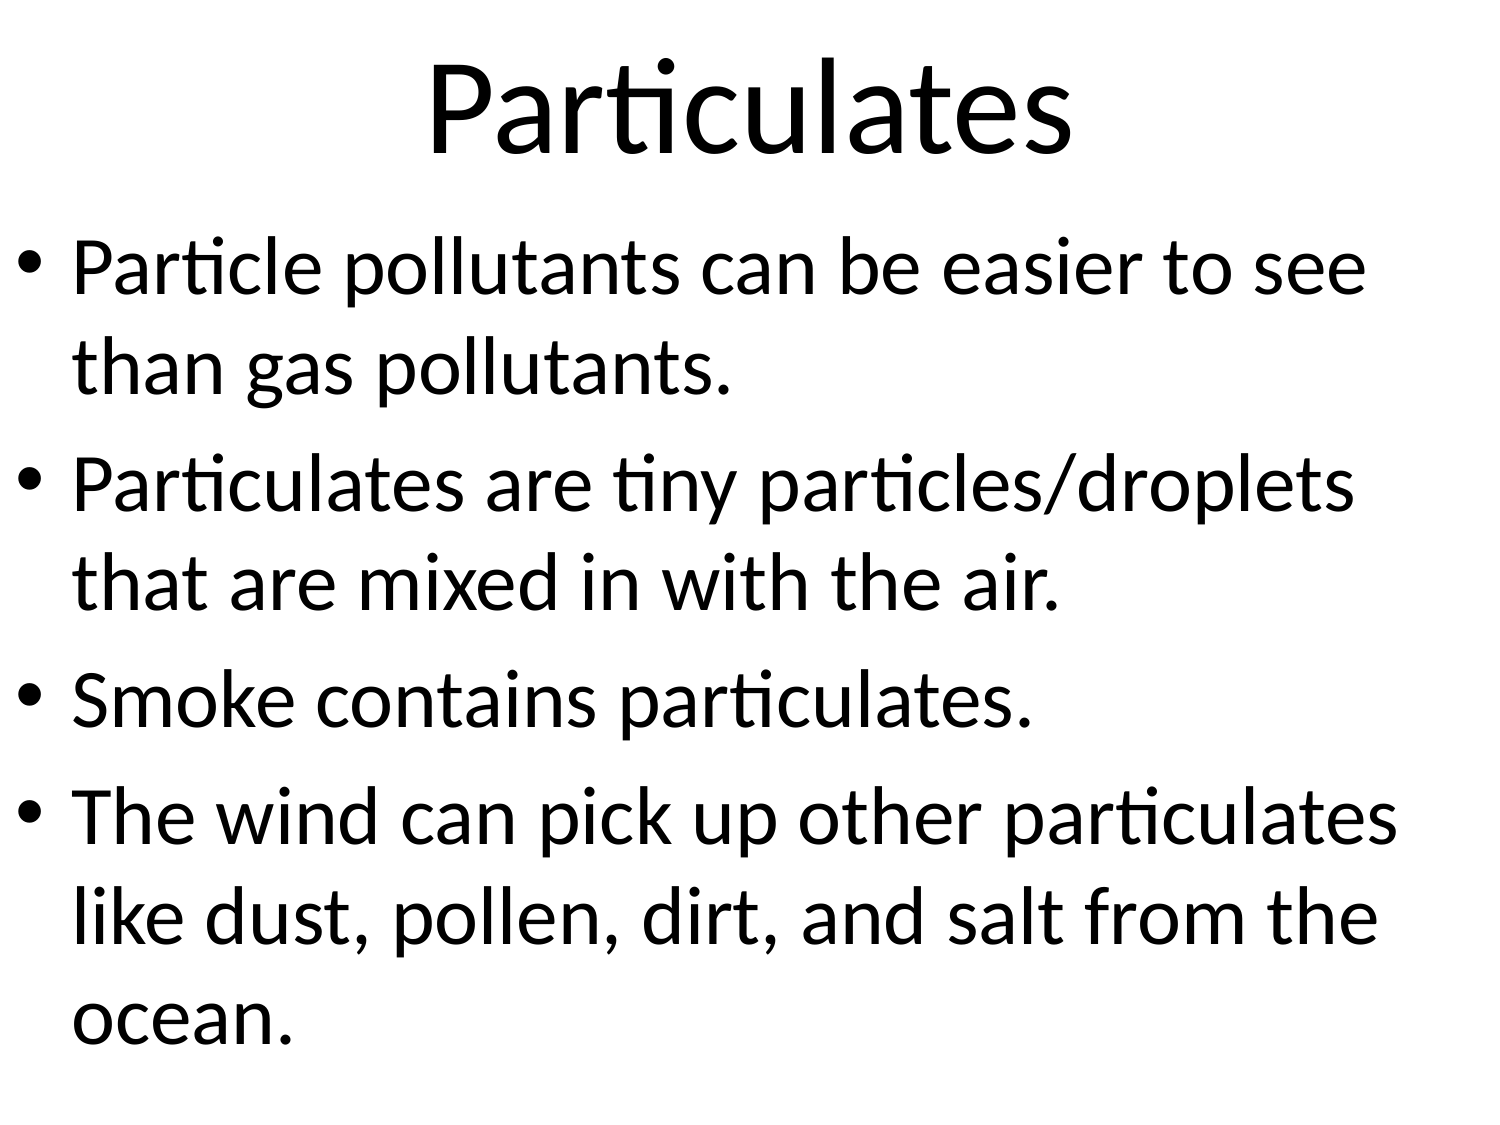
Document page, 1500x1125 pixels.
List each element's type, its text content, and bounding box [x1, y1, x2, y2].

title Particulates [75, 4, 1425, 192]
list Particle pollutants can be easier to see than gas pollutants. Particulates are tiny particles/droplets that are mixed in with the air. Smoke contains particulates. The wind can pick up other particulates like dust, pollen, dirt, and salt from the ocean. [0, 203, 1500, 1103]
